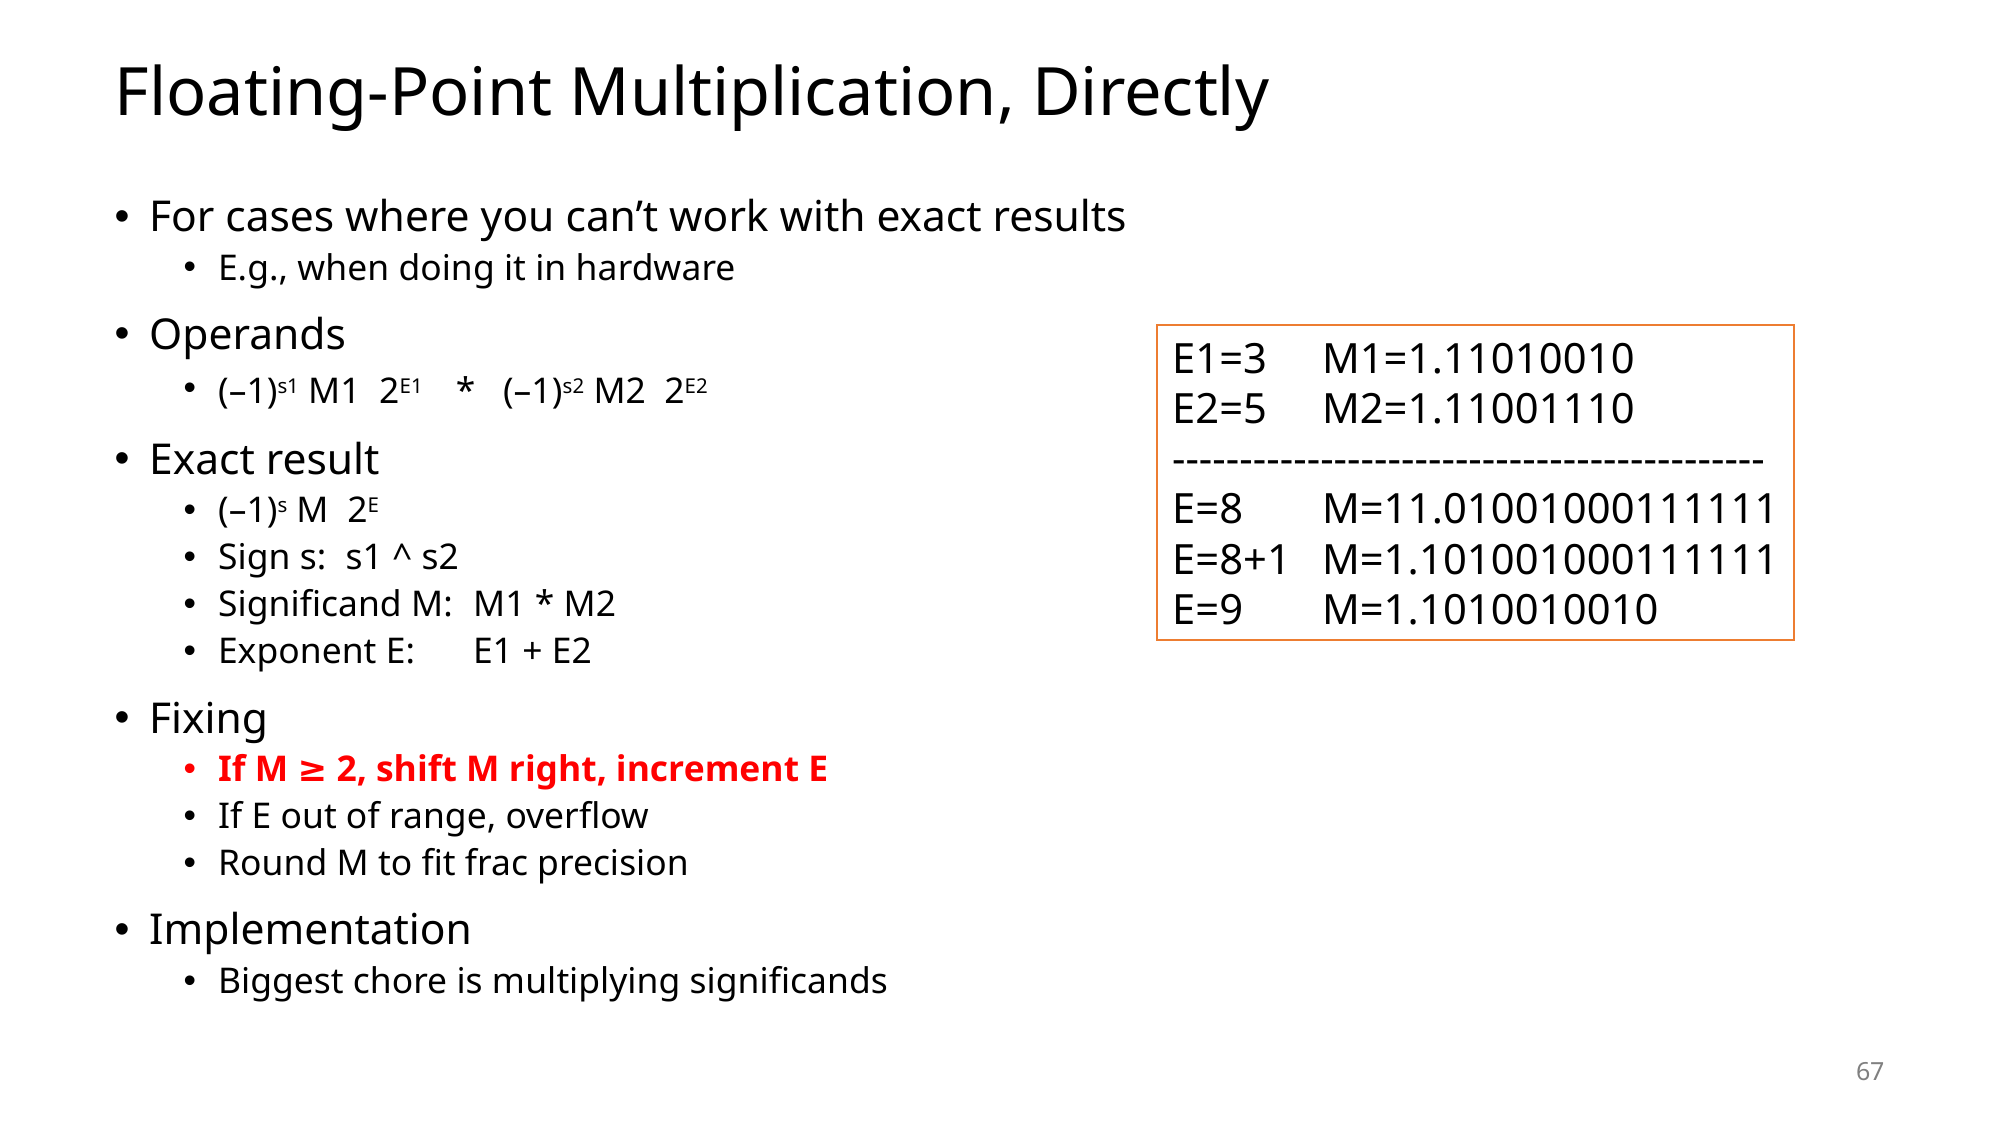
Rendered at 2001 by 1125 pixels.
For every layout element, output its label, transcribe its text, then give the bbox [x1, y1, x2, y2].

text_box E1=3 M1=1.11010010 E2=5 M2=1.11001110 -------------------------------------------- E=8 M=11.01001000111111 E=8+1 M=1.101001000111111 E=9 M=1.1010010010 [1156, 324, 1795, 641]
slide_number 67 [1749, 1042, 1900, 1103]
title Floating-Point Multiplication, Directly [99, 37, 1900, 150]
list For cases where you can’t work with exact results E.g., when doing it in hardware Operands (–1)s1 M1 2E1 * (–1)s2 M2 2E2 Exact result (–1)s M 2E Sign s: s1 ^ s2 Significand M: M1 * M2 Exponent E: E1 + E2 Fixing If M ≥ 2, shift M right, increment E If E out of range, overflow Round M to fit frac precision Implementation Biggest chore is multiplying significands [99, 187, 1900, 1013]
